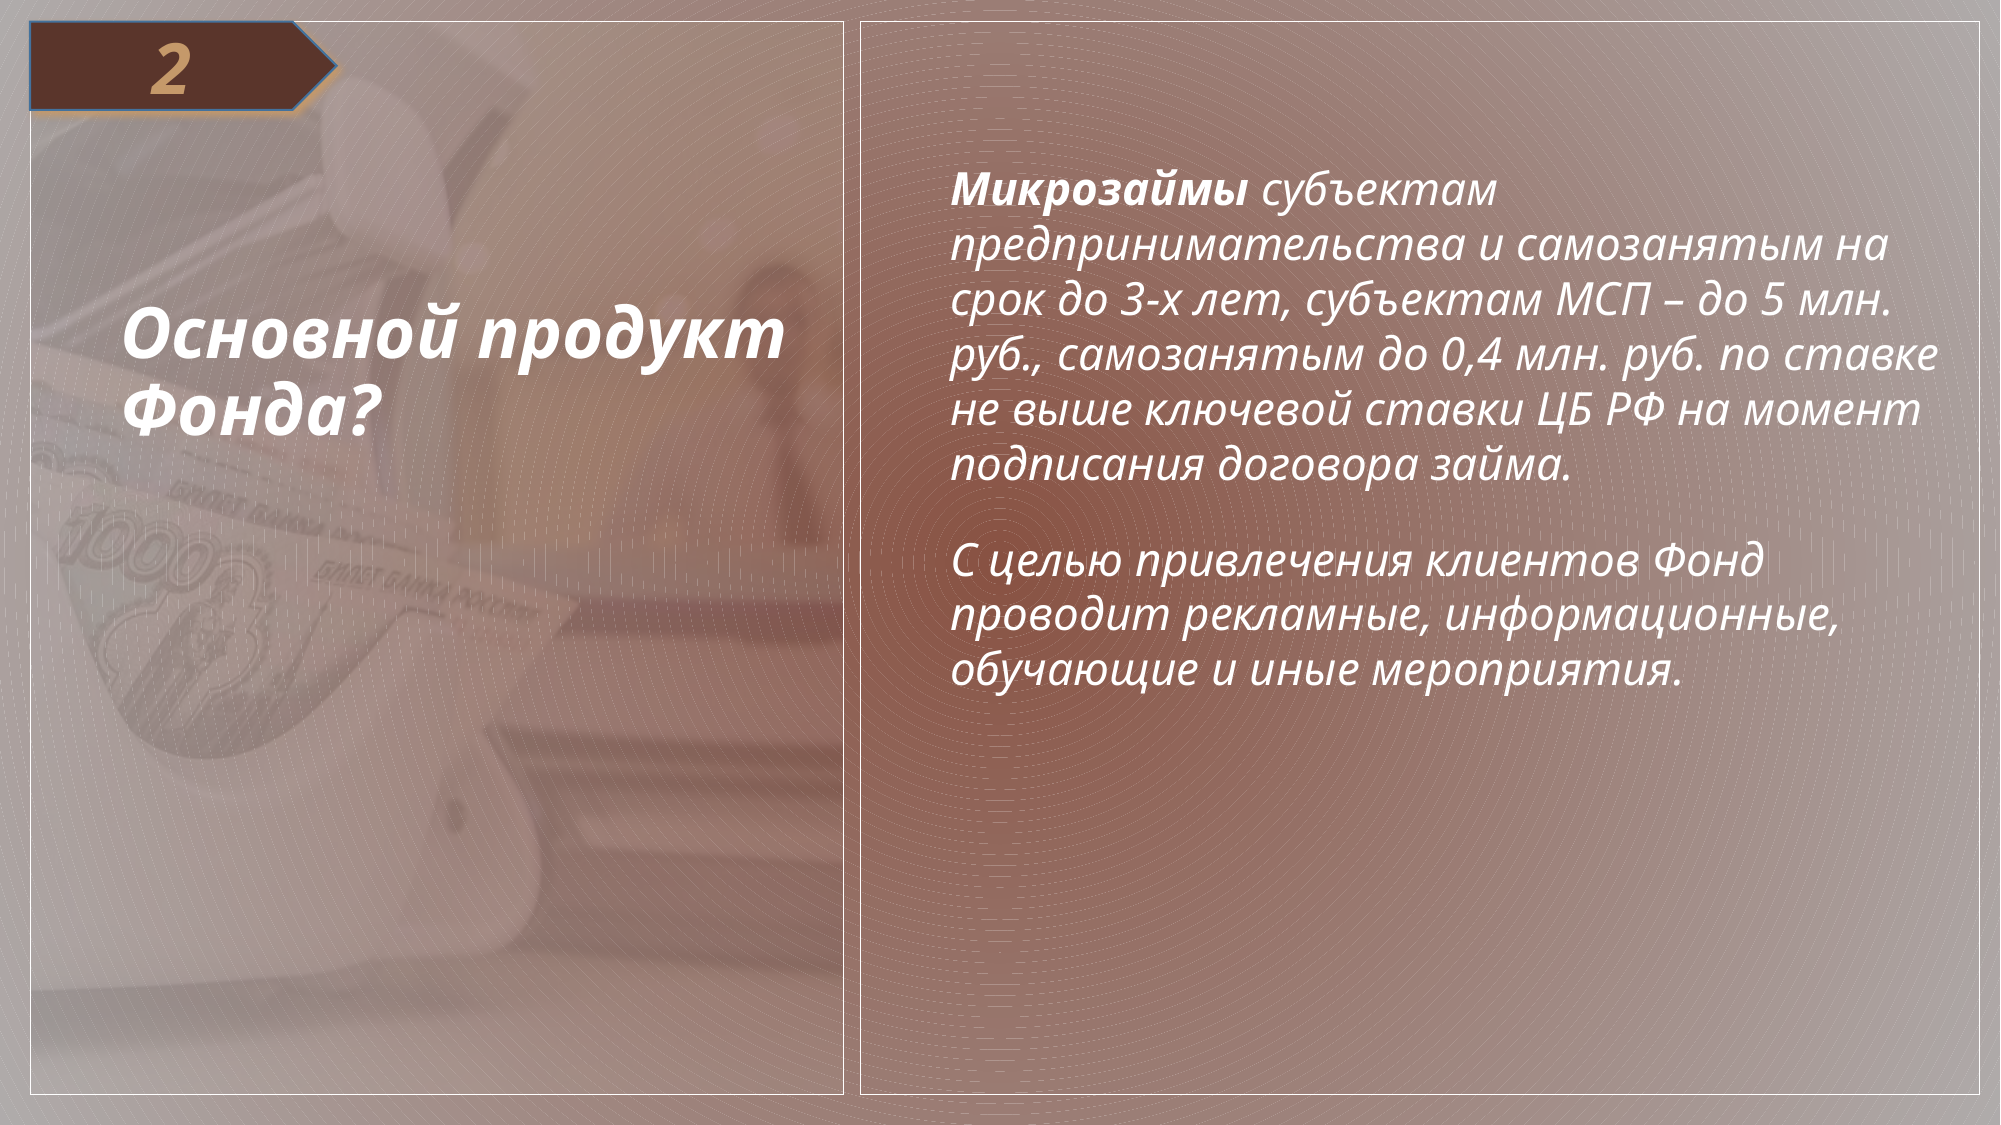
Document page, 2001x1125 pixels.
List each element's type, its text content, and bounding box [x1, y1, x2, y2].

text_box 2 [28, 20, 339, 111]
list Микрозаймы субъектам предпринимательства и самозанятым на срок до 3-х лет, субъектам МСП – до 5 млн. руб., самозанятым до 0,4 млн. руб. по ставке не выше ключевой ставки ЦБ РФ на момент подписания договора займа. С целью привлечения клиентов Фонд проводит рекламные, информационные, обучающие и иные мероприятия. [860, 21, 1980, 1095]
list Основной продукт Фонда? [30, 21, 844, 1095]
